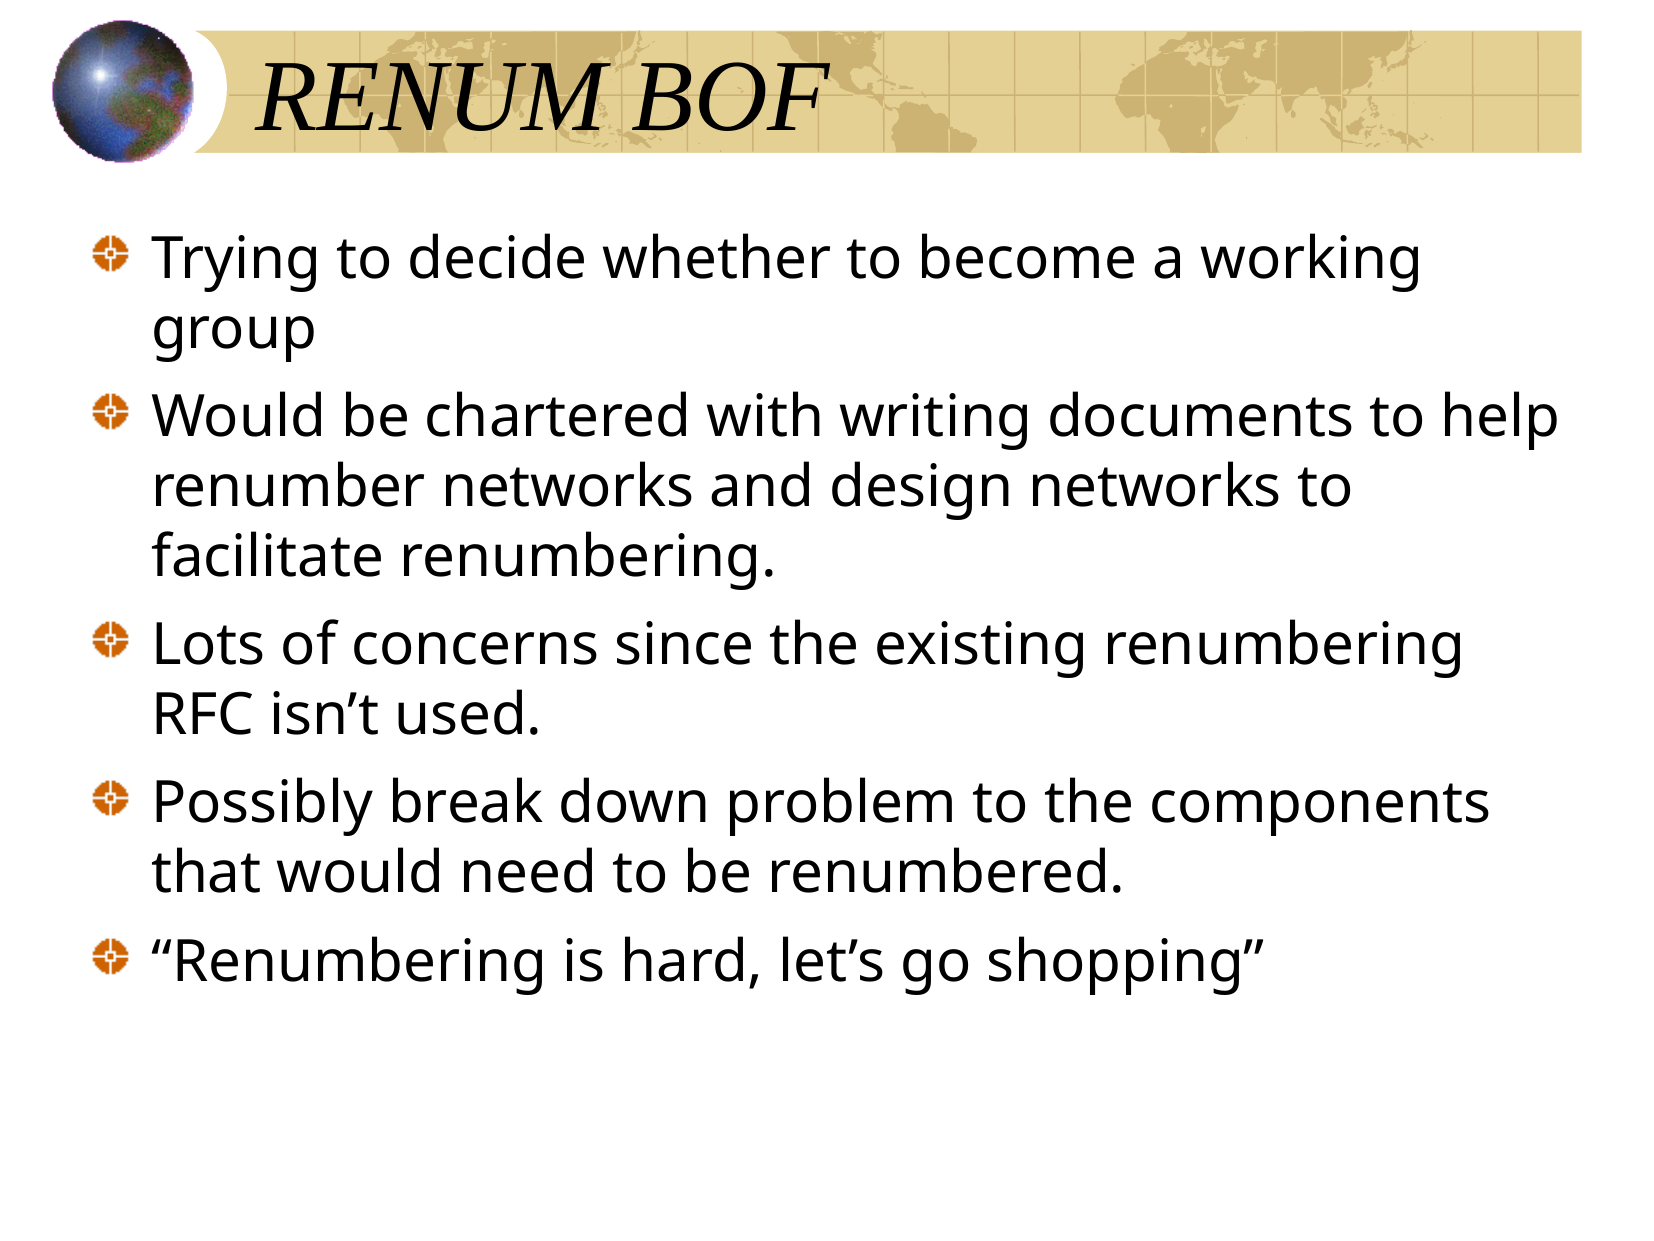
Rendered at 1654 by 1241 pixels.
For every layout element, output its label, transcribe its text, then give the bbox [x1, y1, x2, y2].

title RENUM BOF [0, 0, 1086, 193]
picture [89, 620, 131, 662]
picture [89, 937, 131, 979]
picture [89, 779, 131, 820]
picture [89, 234, 131, 276]
picture [89, 392, 131, 434]
list Trying to decide whether to become a working group Would be chartered with writing documents to help renumber networks and design networks to facilitate renumbering. Lots of concerns since the existing renumbering RFC isn’t used. Possibly break down problem to the components that would need to be renumbered. “Renumbering is hard, let’s go shopping” [89, 219, 1577, 1091]
